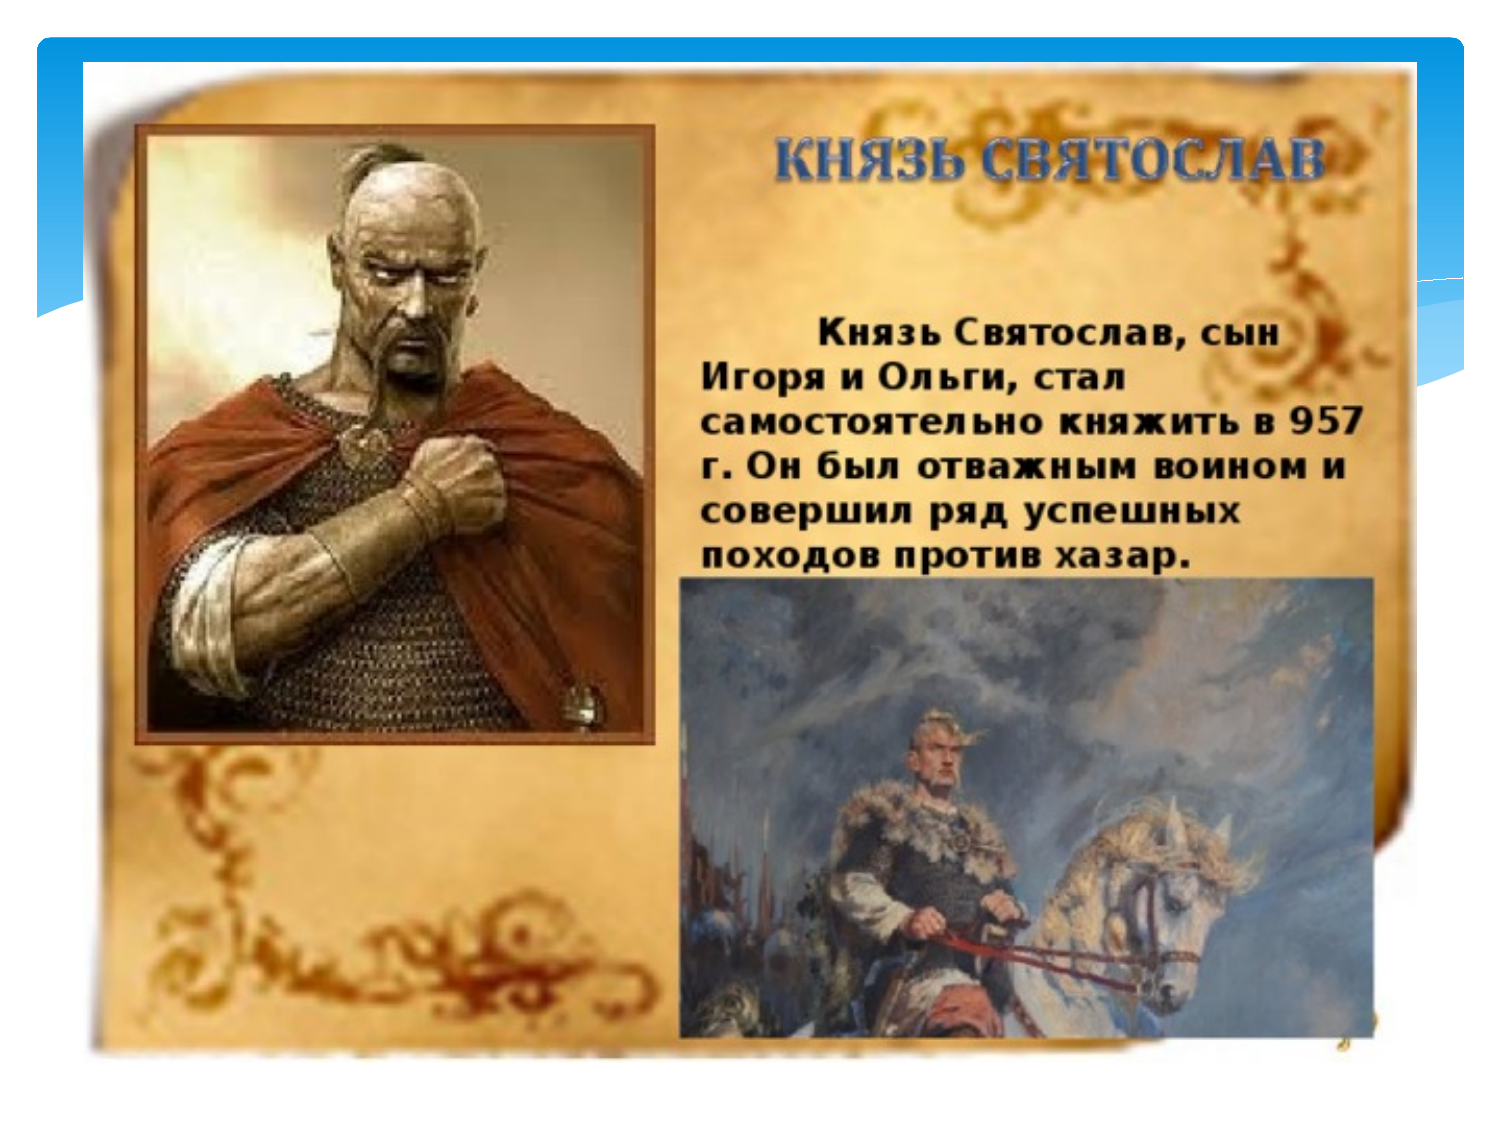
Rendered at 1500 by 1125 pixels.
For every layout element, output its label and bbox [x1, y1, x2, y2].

picture [83, 63, 1417, 1063]
